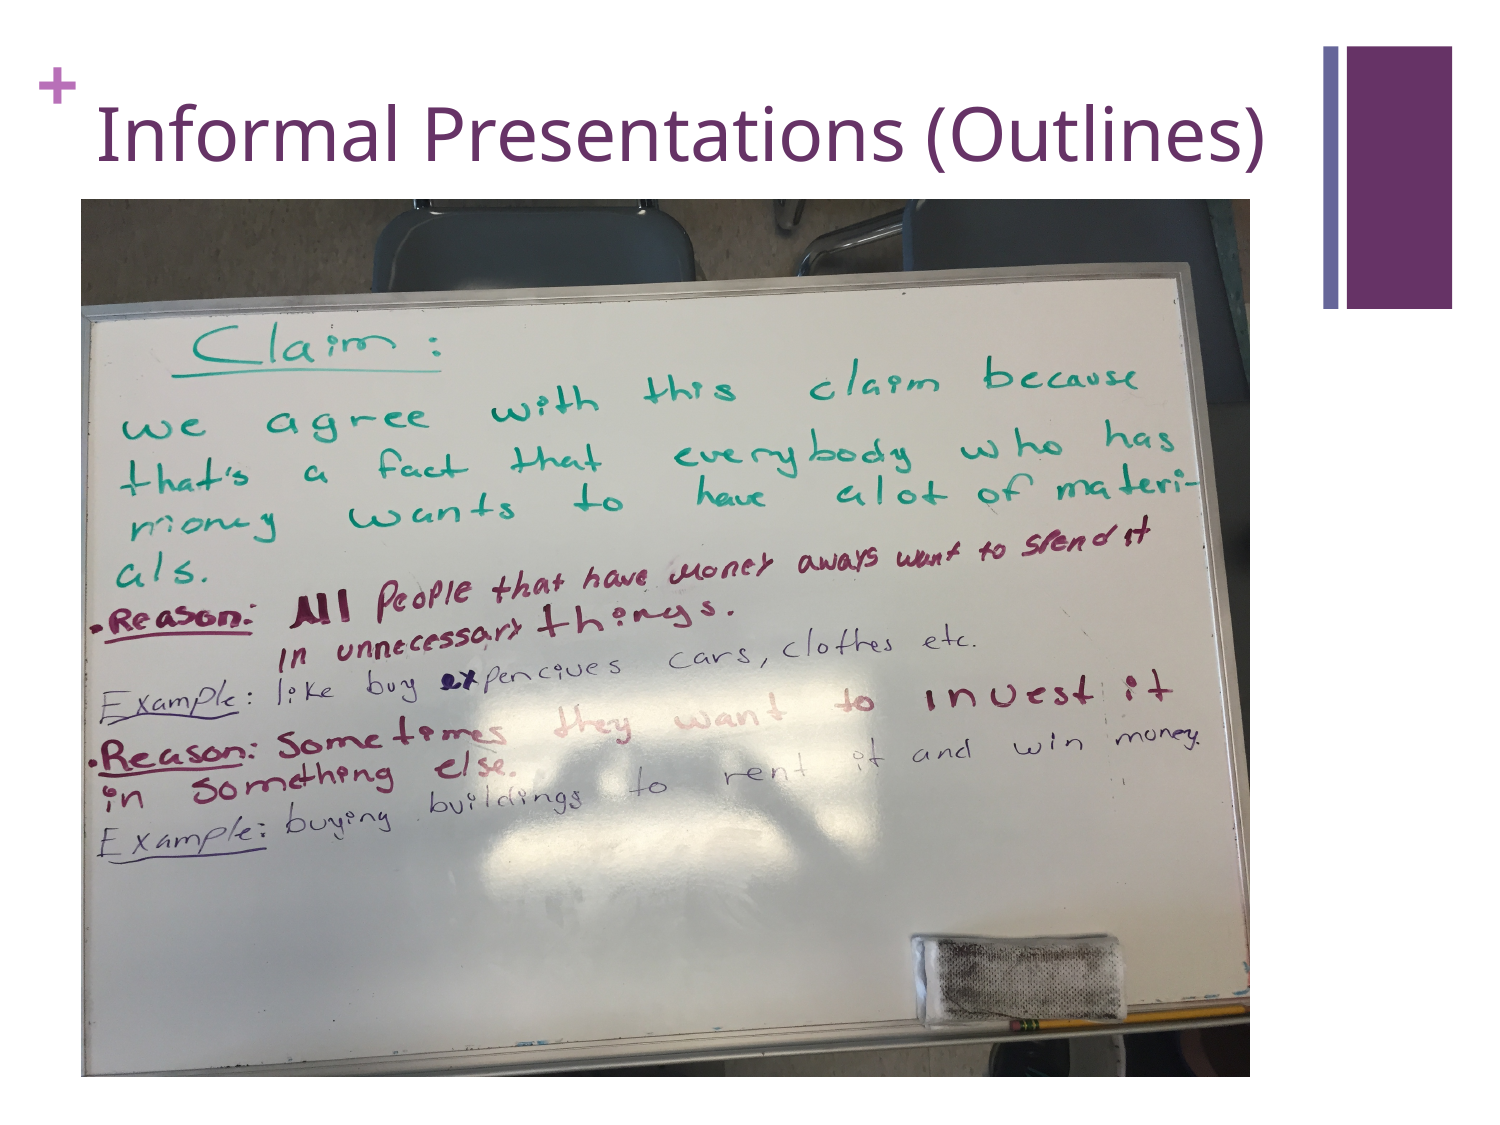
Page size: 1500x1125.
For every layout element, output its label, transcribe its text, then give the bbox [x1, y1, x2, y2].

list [81, 199, 1251, 1077]
title Informal Presentations (Outlines) [81, 79, 1322, 263]
